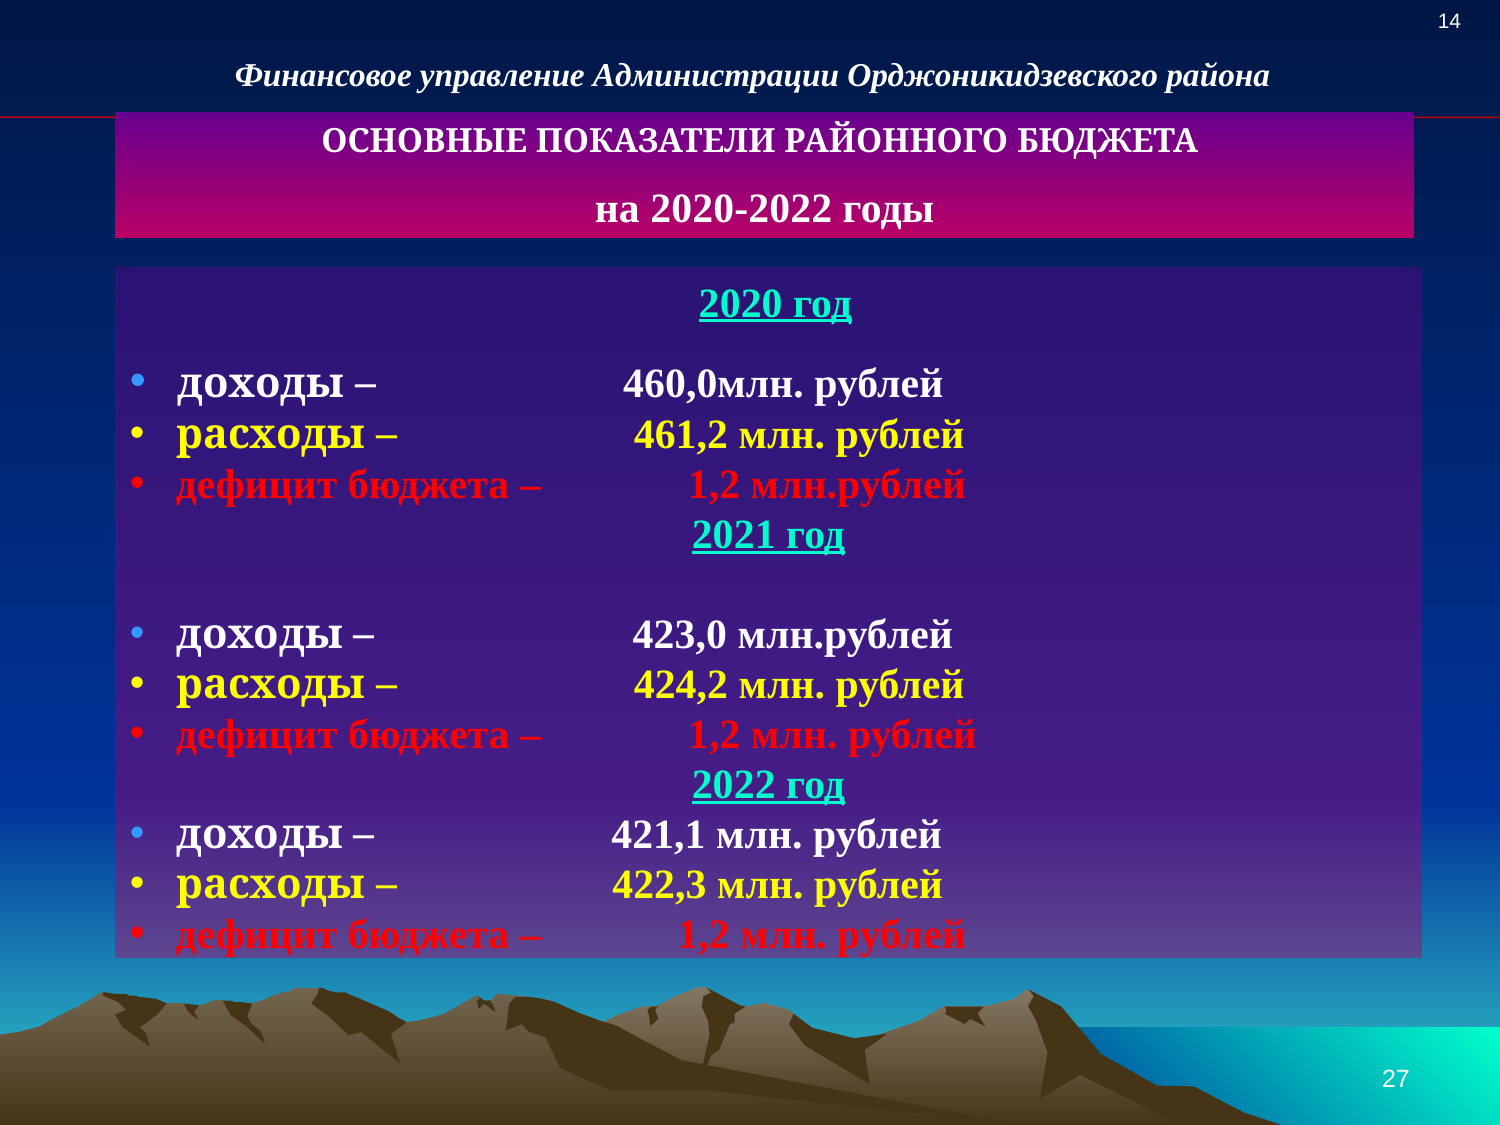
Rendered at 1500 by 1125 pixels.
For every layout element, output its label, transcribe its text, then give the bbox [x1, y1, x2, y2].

text_box Финансовое управление Администрации Орджоникидзевского района [128, 45, 1378, 101]
slide_number 27 [1074, 1024, 1426, 1101]
text_box 2020 год доходы – 460,0млн. рублей расходы – 461,2 млн. рублей дефицит бюджета – 1,2 млн.рублей 2021 год доходы – 423,0 млн.рублей расходы – 424,2 млн. рублей дефицит бюджета – 1,2 млн. рублей 2022 год доходы – 421,1 млн. рублей расходы – 422,3 млн. рублей дефицит бюджета – 1,2 млн. рублей [115, 267, 1422, 958]
text_box ОСНОВНЫЕ ПОКАЗАТЕЛИ РАЙОННОГО БЮДЖЕТА на 2020-2022 годы [115, 127, 1415, 238]
text_box 14 [1423, 0, 1500, 40]
